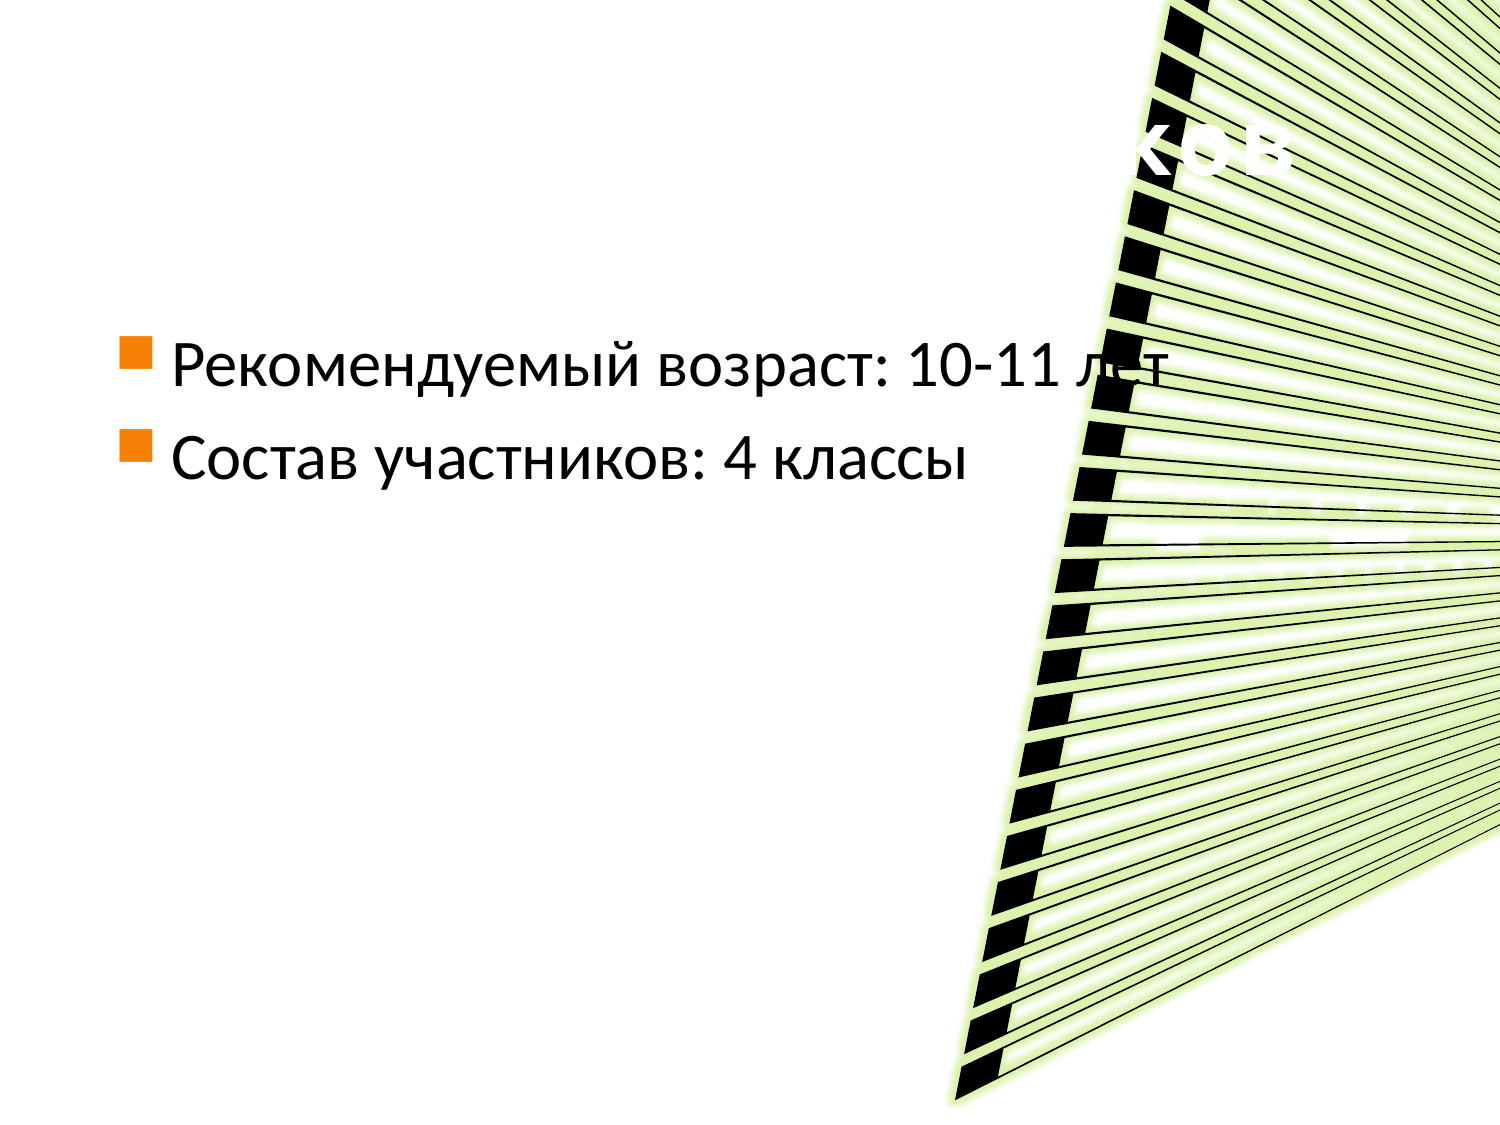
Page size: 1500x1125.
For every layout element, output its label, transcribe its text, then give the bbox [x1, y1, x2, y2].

title Возраст участников [99, 45, 1425, 233]
list Рекомендуемый возраст: 10-11 лет Состав участников: 4 классы [99, 312, 1450, 988]
